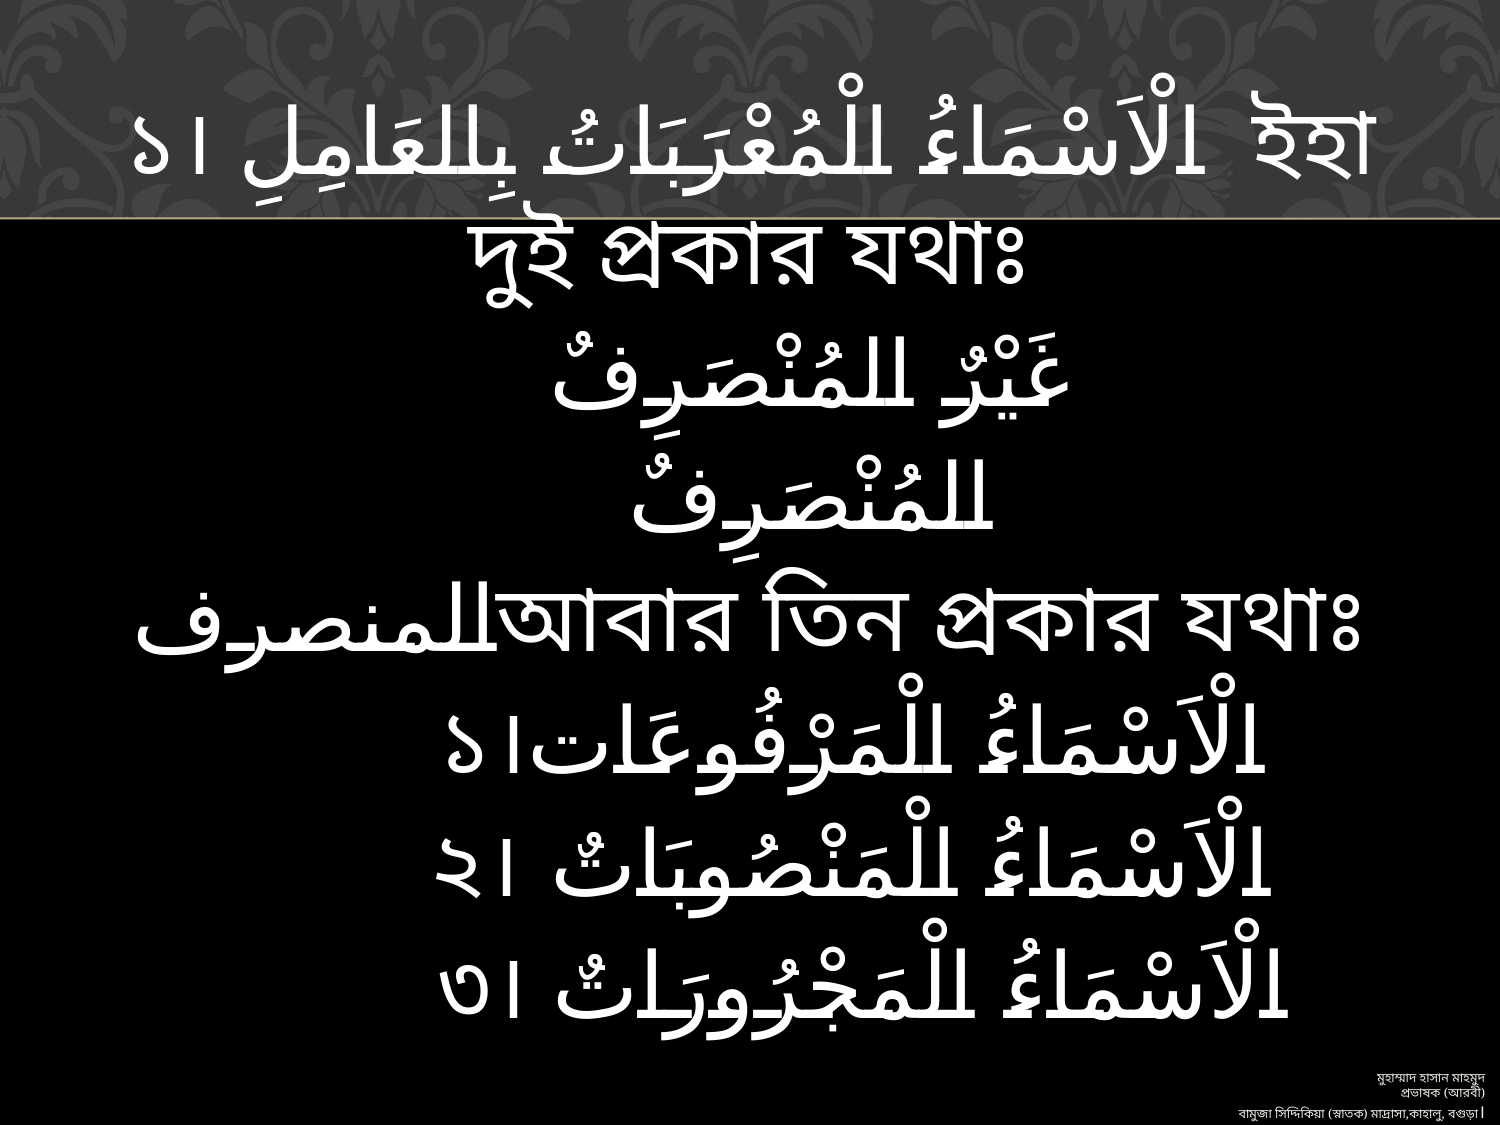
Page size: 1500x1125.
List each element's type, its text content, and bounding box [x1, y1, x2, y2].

text_box মুহাম্মাদ হাসান মাহমুদ প্রভাষক (আরবী) বামুজা সিদ্দিকিয়া (স্নাতক) মাদ্রাসা,কাহালু, বগুড়া। [1187, 1062, 1500, 1125]
list ১। الْاَسْمَاءُ الْمُعْرَبَاتُ بِالعَامِلِ ইহা দুই প্রকার যথাঃ غَيْرٌ المُنْصَرِفٌ المُنْصَرِفٌ المنصرفআবার তিন প্রকার যথাঃ ১।الْاَسْمَاءُ الْمَرْفُوعَات ২। الْاَسْمَاءُ الْمَنْصُوبَاتٌ ৩। الْاَسْمَاءُ الْمَجْرُورَاتٌ [75, 75, 1425, 1038]
